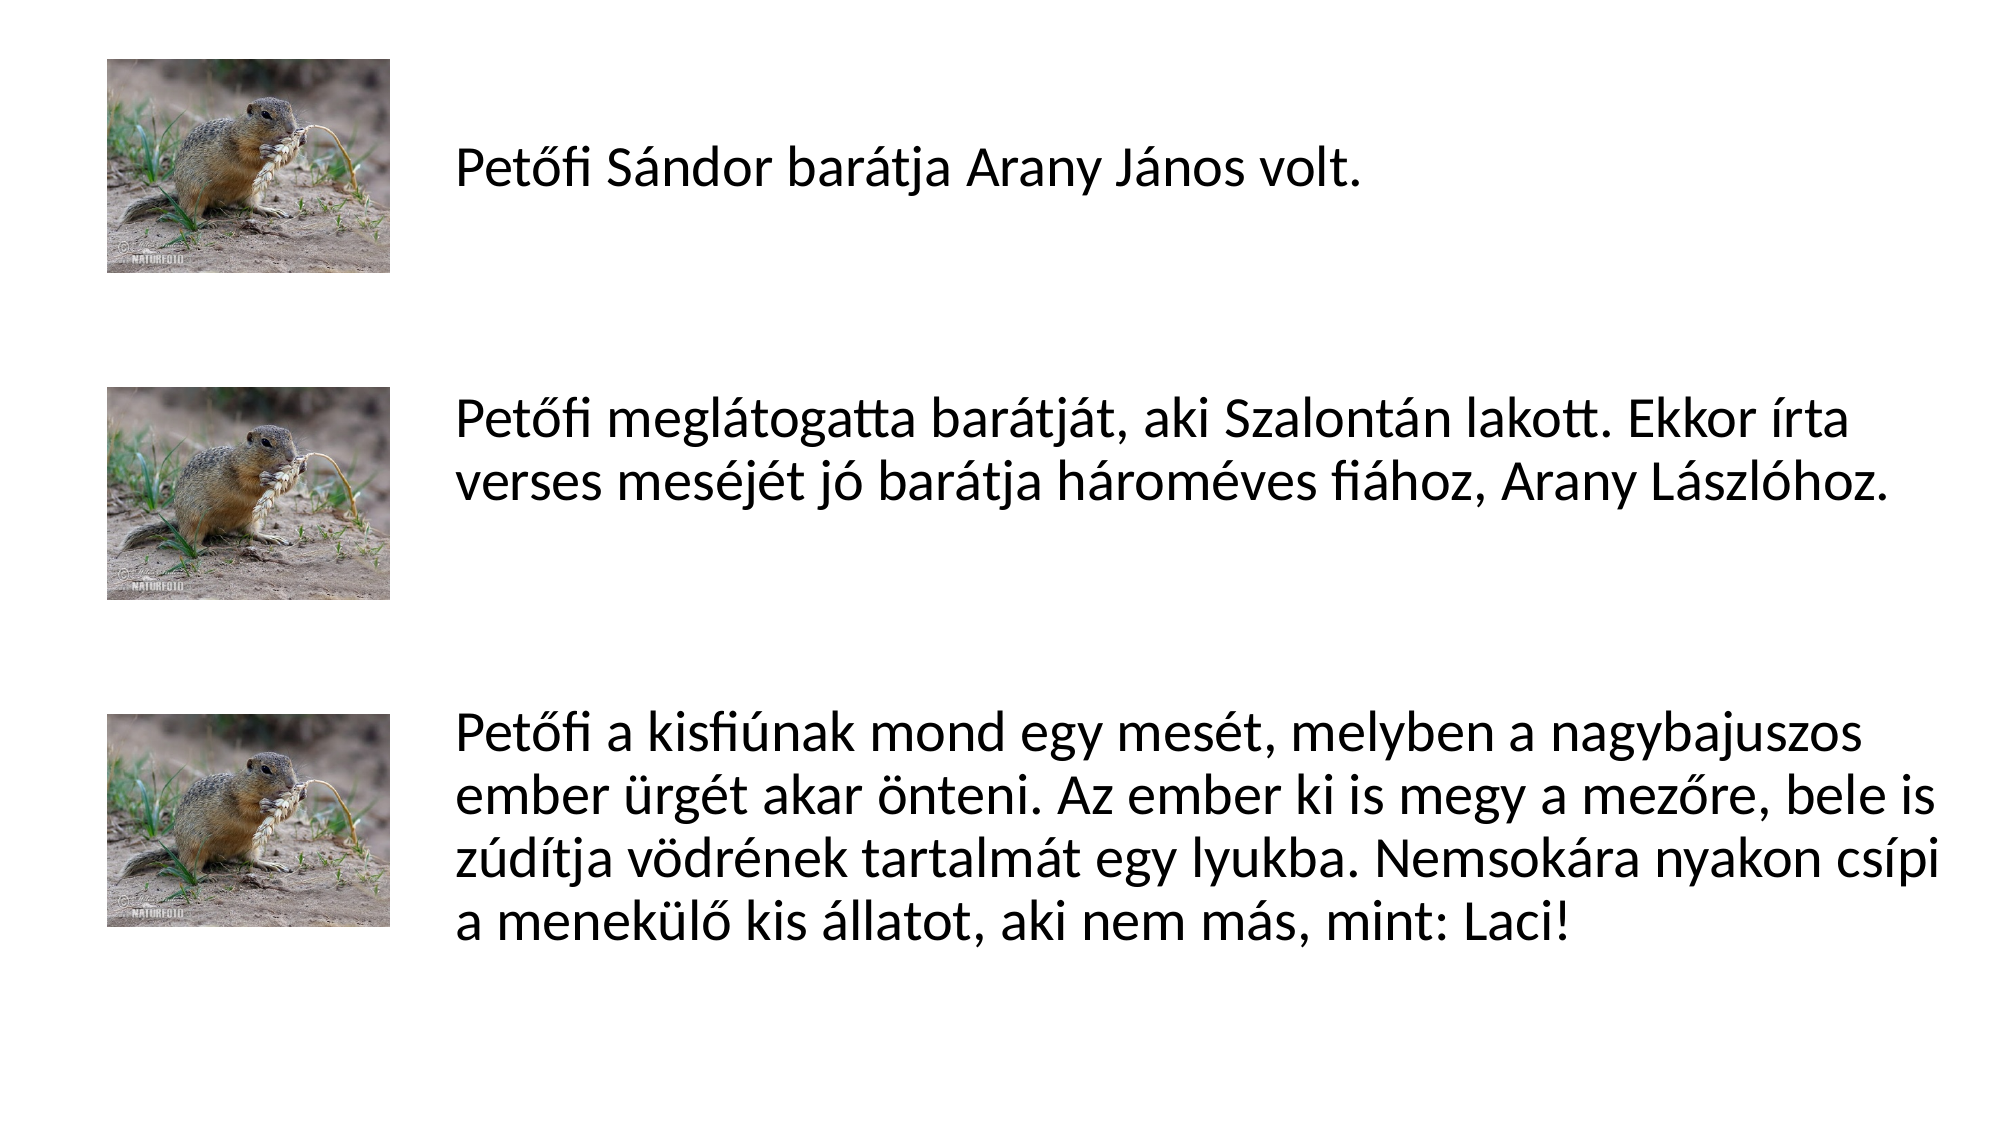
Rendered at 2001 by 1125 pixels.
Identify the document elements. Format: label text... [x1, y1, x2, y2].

list Petőfi Sándor barátja Arany János volt. Petőfi meglátogatta barátját, aki Szalontán lakott. Ekkor írta verses meséjét jó barátja hároméves fiához, Arany Lászlóhoz. Petőfi a kisfiúnak mond egy mesét, melyben a nagybajuszos ember ürgét akar önteni. Az ember ki is megy a mezőre, bele is zúdítja vödrének tartalmát egy lyukba. Nemsokára nyakon csípi a menekülő kis állatot, aki nem más, mint: Laci! [440, 129, 1978, 1014]
picture [107, 714, 390, 928]
picture [107, 387, 390, 600]
picture [107, 59, 390, 273]
